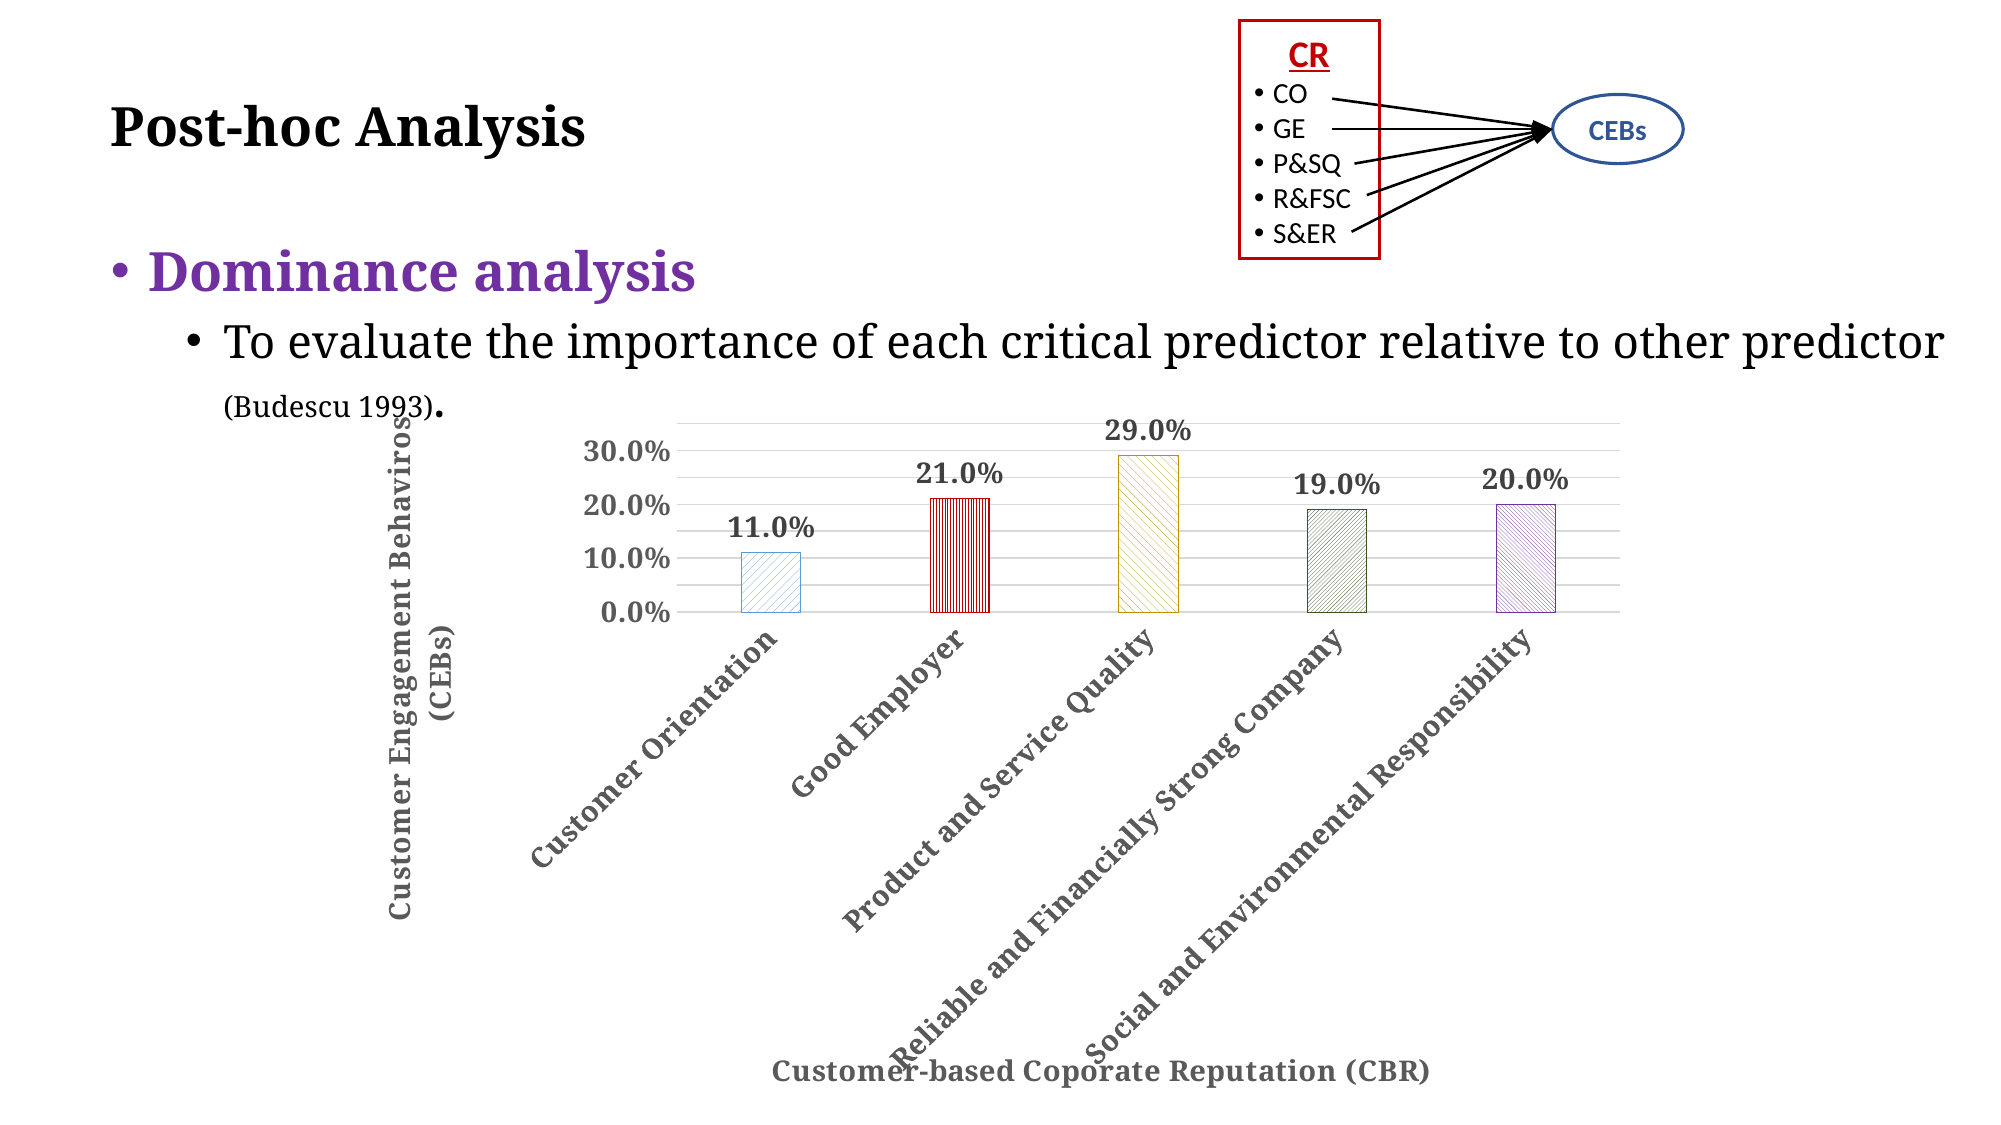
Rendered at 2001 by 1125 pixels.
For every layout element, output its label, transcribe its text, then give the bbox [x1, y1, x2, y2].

list Dominance analysis To evaluate the importance of each critical predictor relative to other predictor (Budescu 1993). [95, 229, 2000, 478]
chart [368, 409, 1646, 1100]
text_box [1351, 128, 1553, 232]
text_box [1332, 98, 1553, 128]
text_box CEBs [1553, 93, 1685, 165]
title Post-hoc Analysis [95, 44, 878, 214]
text_box CR CO GE P&SQ R&FSC S&ER [1238, 20, 1380, 259]
